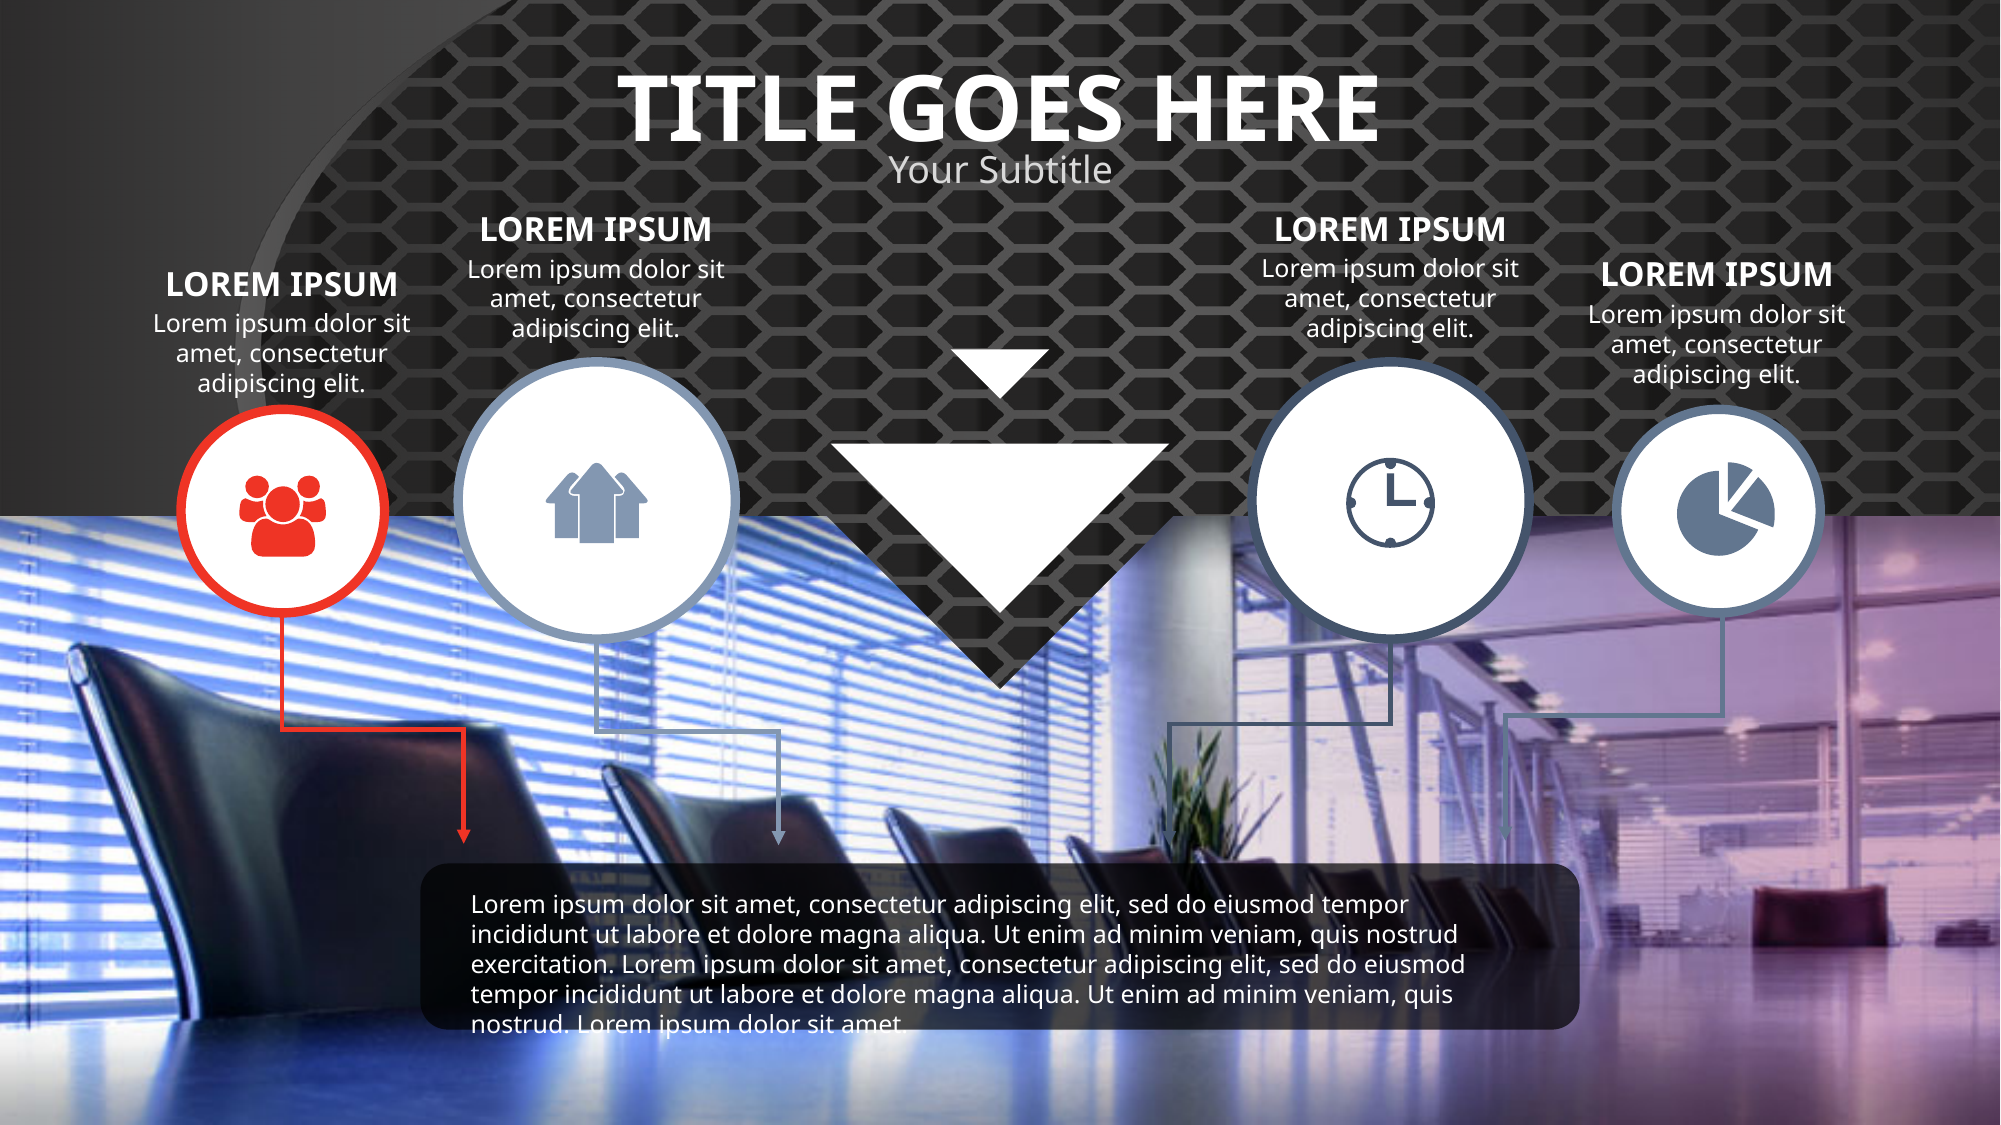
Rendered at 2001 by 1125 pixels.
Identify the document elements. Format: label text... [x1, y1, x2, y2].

text_box LOREM IPSUM Lorem ipsum dolor sit amet, consectetur adipiscing elit. [131, 258, 432, 403]
text_box [239, 498, 326, 557]
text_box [1346, 457, 1435, 548]
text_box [573, 640, 802, 823]
text_box [1615, 408, 1822, 612]
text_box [1488, 606, 1739, 824]
text_box [179, 408, 386, 614]
text_box [457, 360, 737, 640]
text_box LOREM IPSUM Lorem ipsum dolor sit amet, consectetur adipiscing elit. [1567, 248, 1867, 394]
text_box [1677, 462, 1775, 556]
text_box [258, 638, 487, 821]
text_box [544, 462, 650, 544]
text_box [548, 42, 1452, 199]
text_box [1158, 613, 1401, 835]
text_box LOREM IPSUM Lorem ipsum dolor sit amet, consectetur adipiscing elit. [446, 203, 747, 348]
text_box [245, 475, 300, 523]
text_box [1250, 360, 1531, 640]
text_box LOREM IPSUM Lorem ipsum dolor sit amet, consectetur adipiscing elit. [1240, 203, 1541, 348]
text_box [0, 515, 2000, 1125]
text_box [297, 475, 320, 499]
text_box [948, 348, 1052, 401]
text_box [420, 863, 1580, 1030]
text_box [828, 442, 1172, 615]
